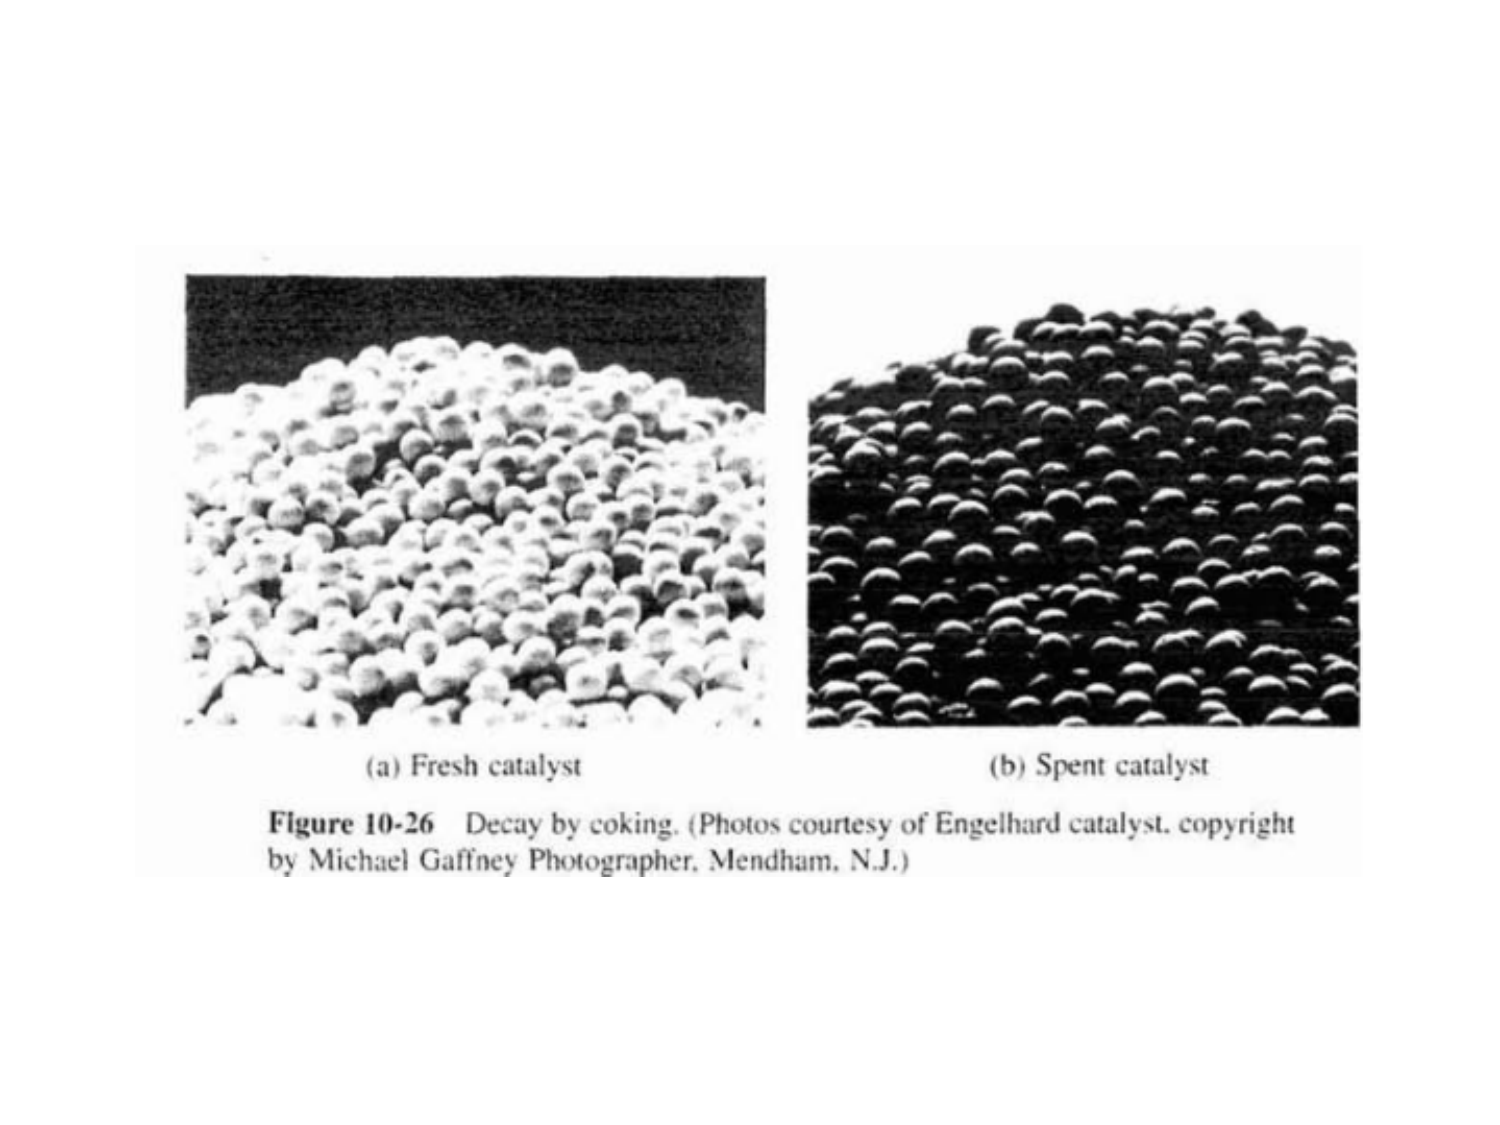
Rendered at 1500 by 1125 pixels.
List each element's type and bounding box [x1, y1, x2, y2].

picture [135, 245, 1363, 878]
